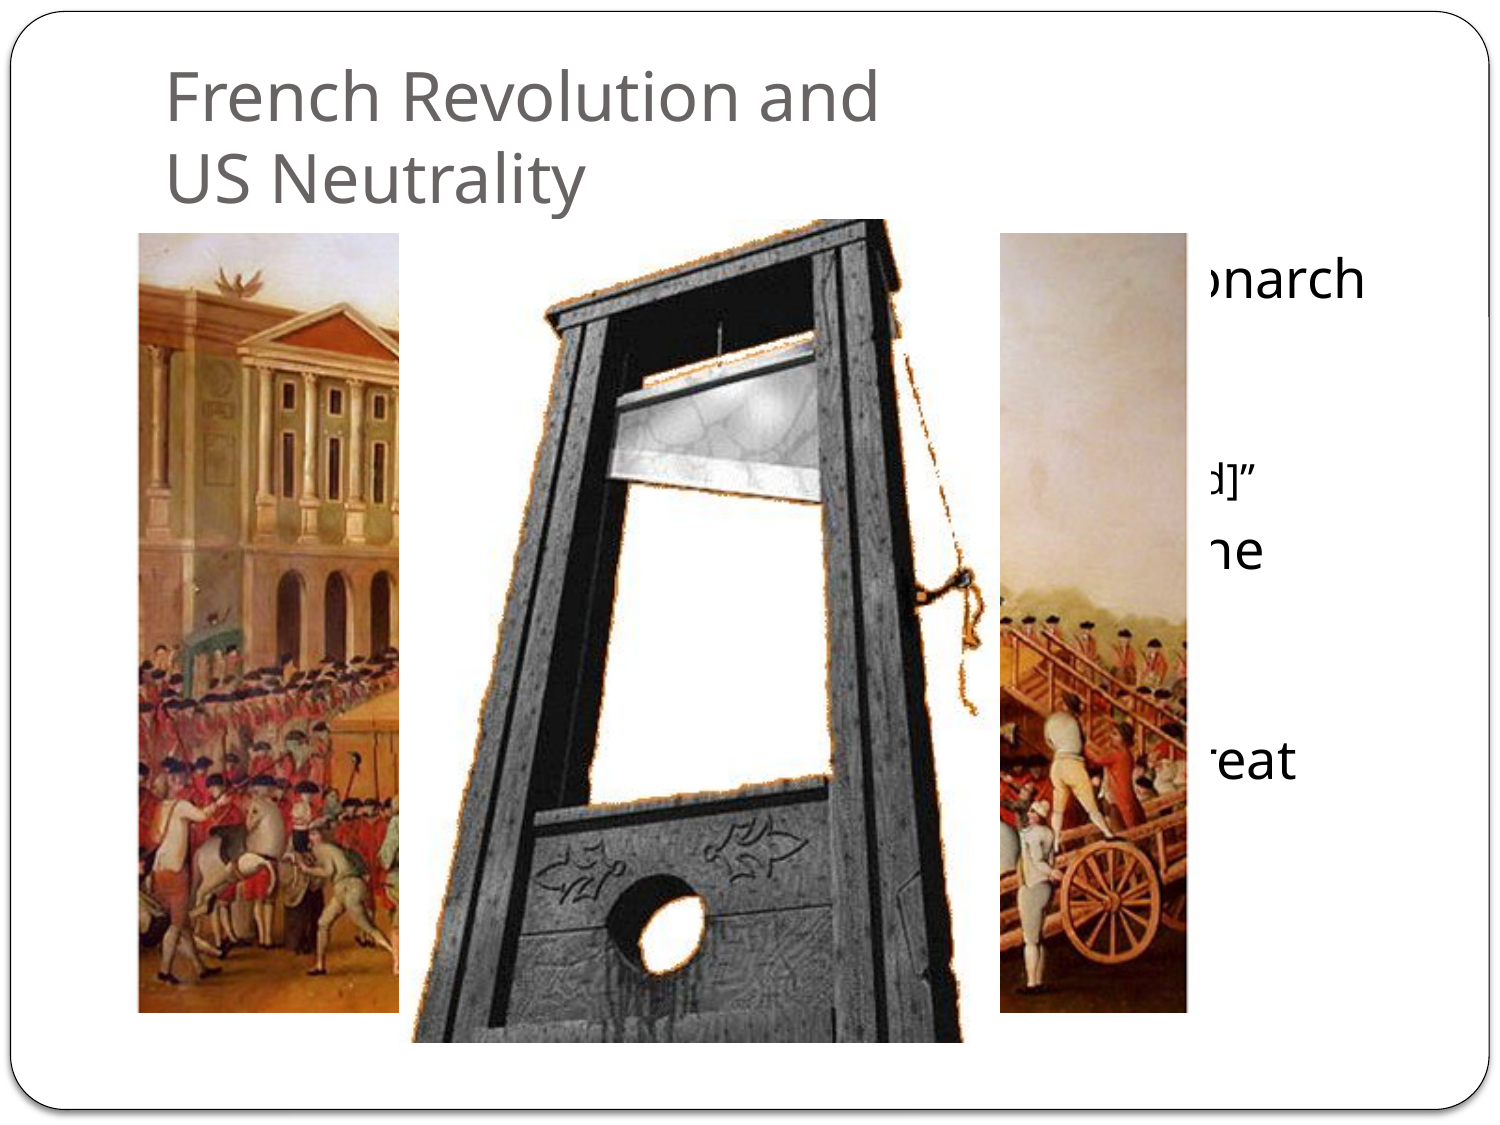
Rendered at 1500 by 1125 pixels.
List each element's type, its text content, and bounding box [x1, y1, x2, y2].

title French Revolution and US Neutrality [150, 45, 1425, 233]
picture [119, 219, 1212, 1043]
list Rebellion of French People against Monarch Stormed Bastille Declaration of the Rights of Man “liberty, equality, and Fraternity [brotherhood]” Thomas Jefferson initially supported the French Revolution European Liberty Shortly after the Revolution started Great Britain went to war with France Washington proclaimed neutrality [1216, 237, 1425, 988]
